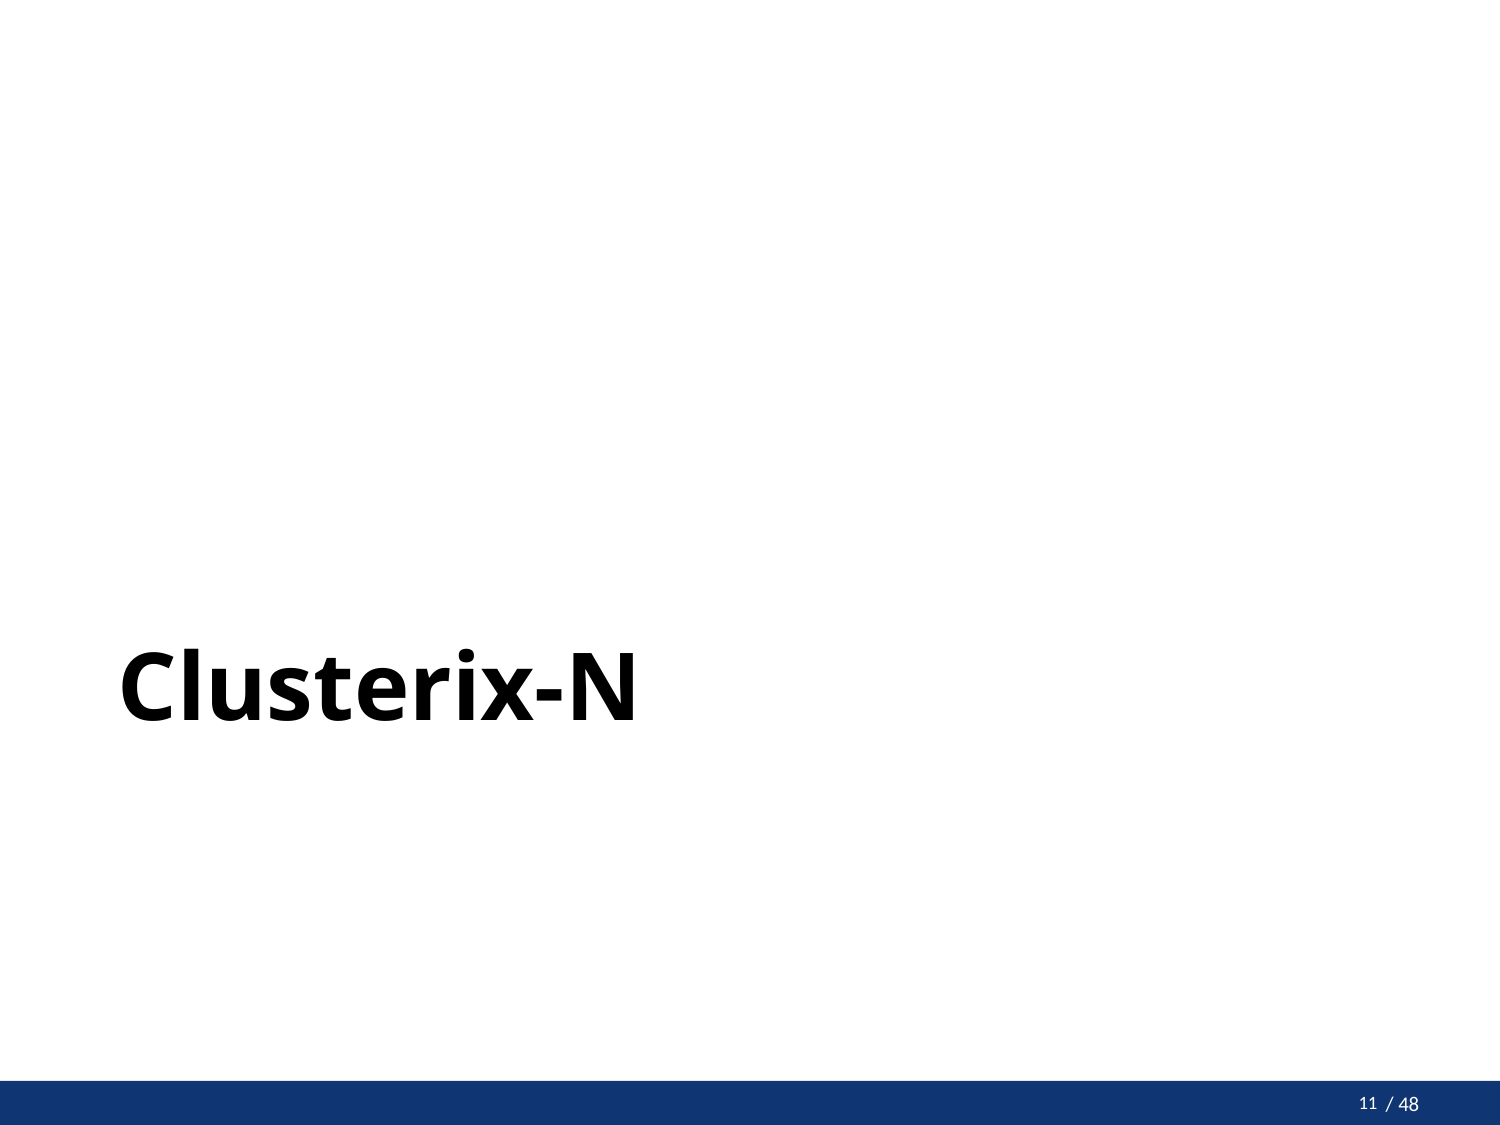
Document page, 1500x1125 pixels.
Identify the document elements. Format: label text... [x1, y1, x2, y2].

slide_number 11 [1059, 1080, 1397, 1123]
title Clusterix-N [102, 280, 1397, 749]
